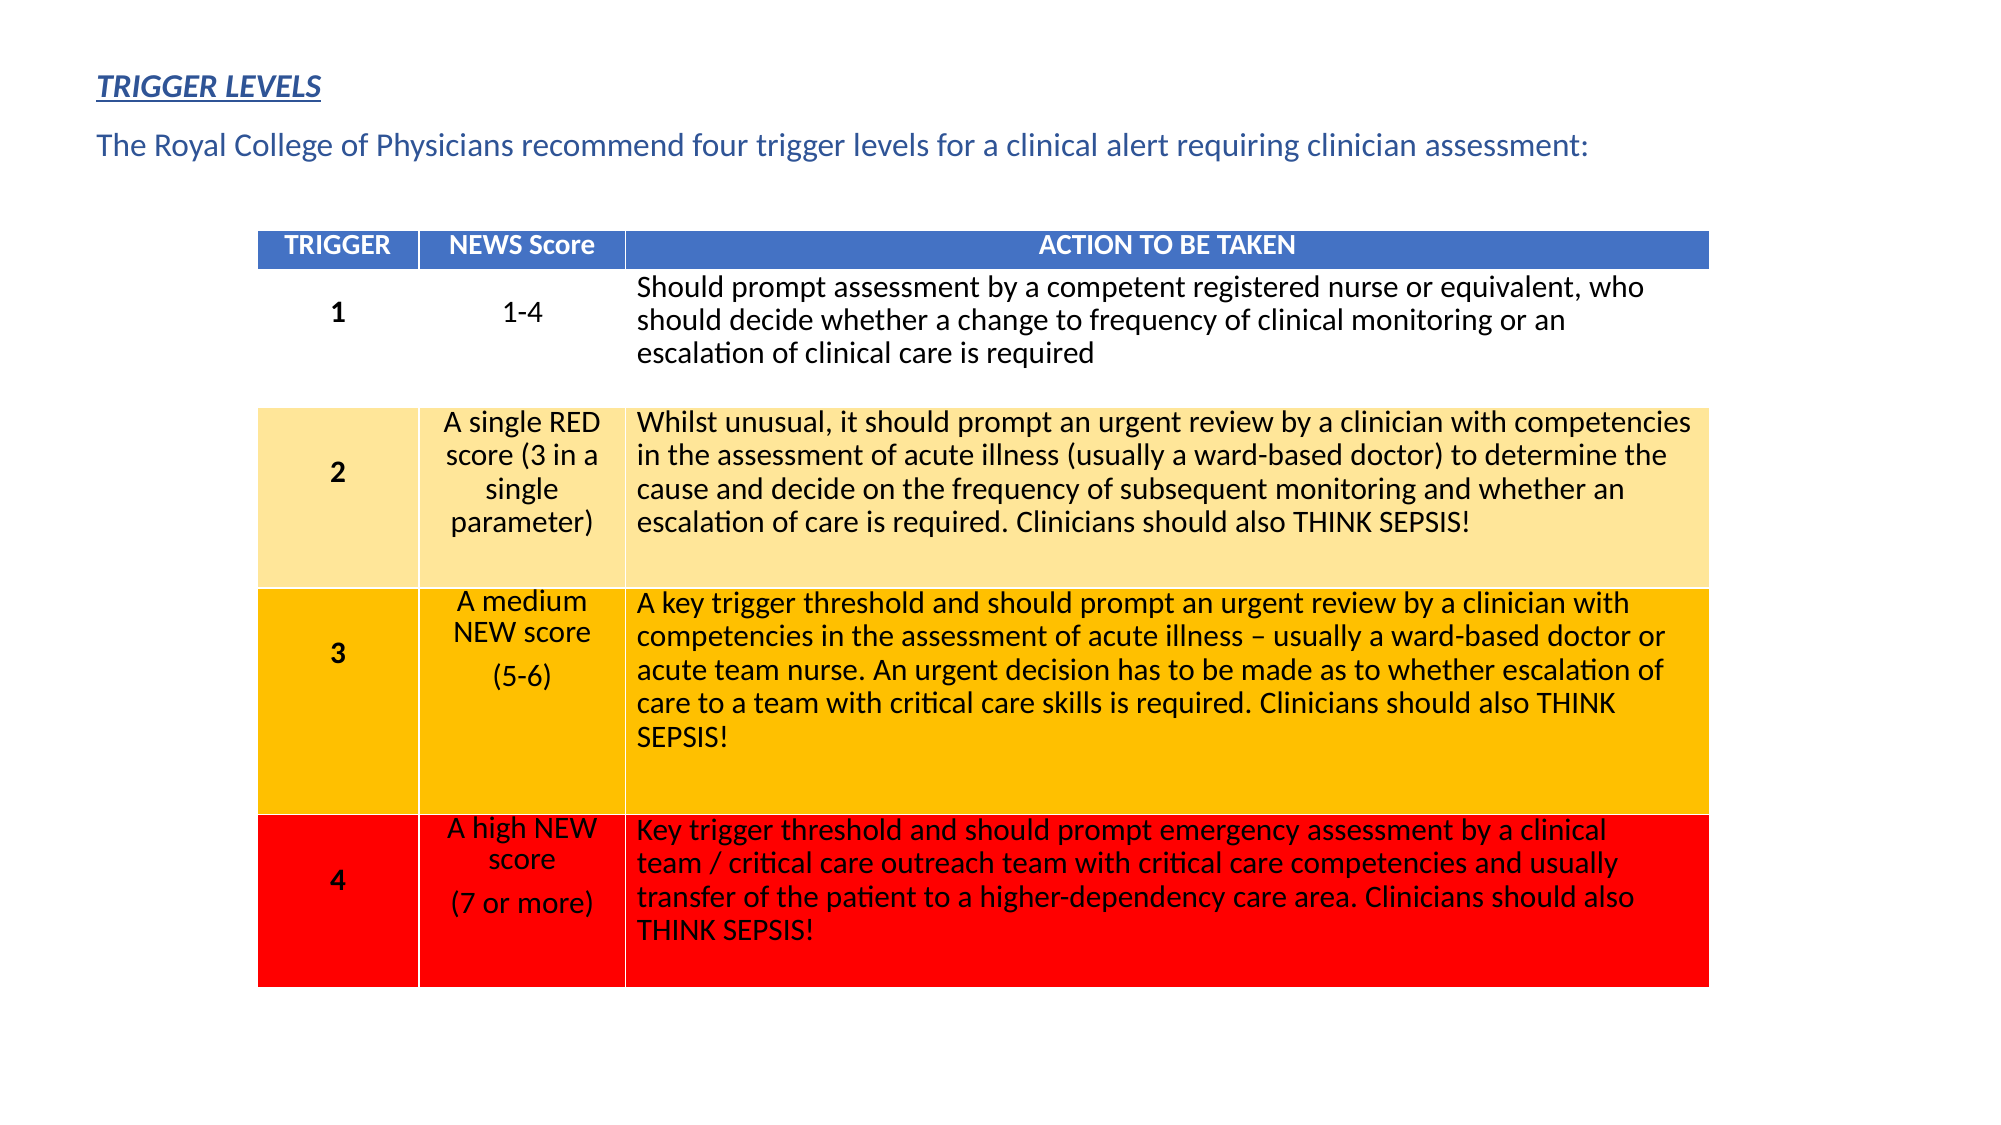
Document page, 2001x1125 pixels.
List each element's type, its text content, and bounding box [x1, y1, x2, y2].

table_cell A single RED score (3 in a single parameter) [420, 408, 625, 587]
table_cell 3 [258, 589, 418, 814]
table_cell Should prompt assessment by a competent registered nurse or equivalent, who should decide whether a change to frequency of clinical monitoring or an escalation of clinical care is required [626, 274, 1709, 406]
table_cell 4 [258, 815, 418, 987]
text_box TRIGGER LEVELS The Royal College of Physicians recommend four trigger levels for a clinical alert requiring clinician assessment: [81, 53, 1886, 171]
table_cell 1 [258, 274, 418, 406]
table_cell A key trigger threshold and should prompt an urgent review by a clinician with competencies in the assessment of acute illness – usually a ward-based doctor or acute team nurse. An urgent decision has to be made as to whether escalation of care to a team with critical care skills is required. Clinicians should also THINK SEPSIS! [626, 589, 1709, 814]
table_header ACTION TO BE TAKEN [626, 231, 1709, 269]
table_cell A medium NEW score (5-6) [420, 589, 625, 814]
table_cell Whilst unusual, it should prompt an urgent review by a clinician with competencies in the assessment of acute illness (usually a ward-based doctor) to determine the cause and decide on the frequency of subsequent monitoring and whether an escalation of care is required. Clinicians should also THINK SEPSIS! [626, 408, 1709, 587]
table_cell 2 [258, 408, 418, 587]
table_cell 1-4 [420, 274, 625, 406]
table_cell Key trigger threshold and should prompt emergency assessment by a clinical team / critical care outreach team with critical care competencies and usually transfer of the patient to a higher-dependency care area. Clinicians should also THINK SEPSIS! [626, 815, 1709, 987]
table_cell A high NEW score (7 or more) [420, 815, 625, 987]
table_header NEWS Score [420, 231, 625, 269]
table_header TRIGGER [258, 231, 418, 269]
